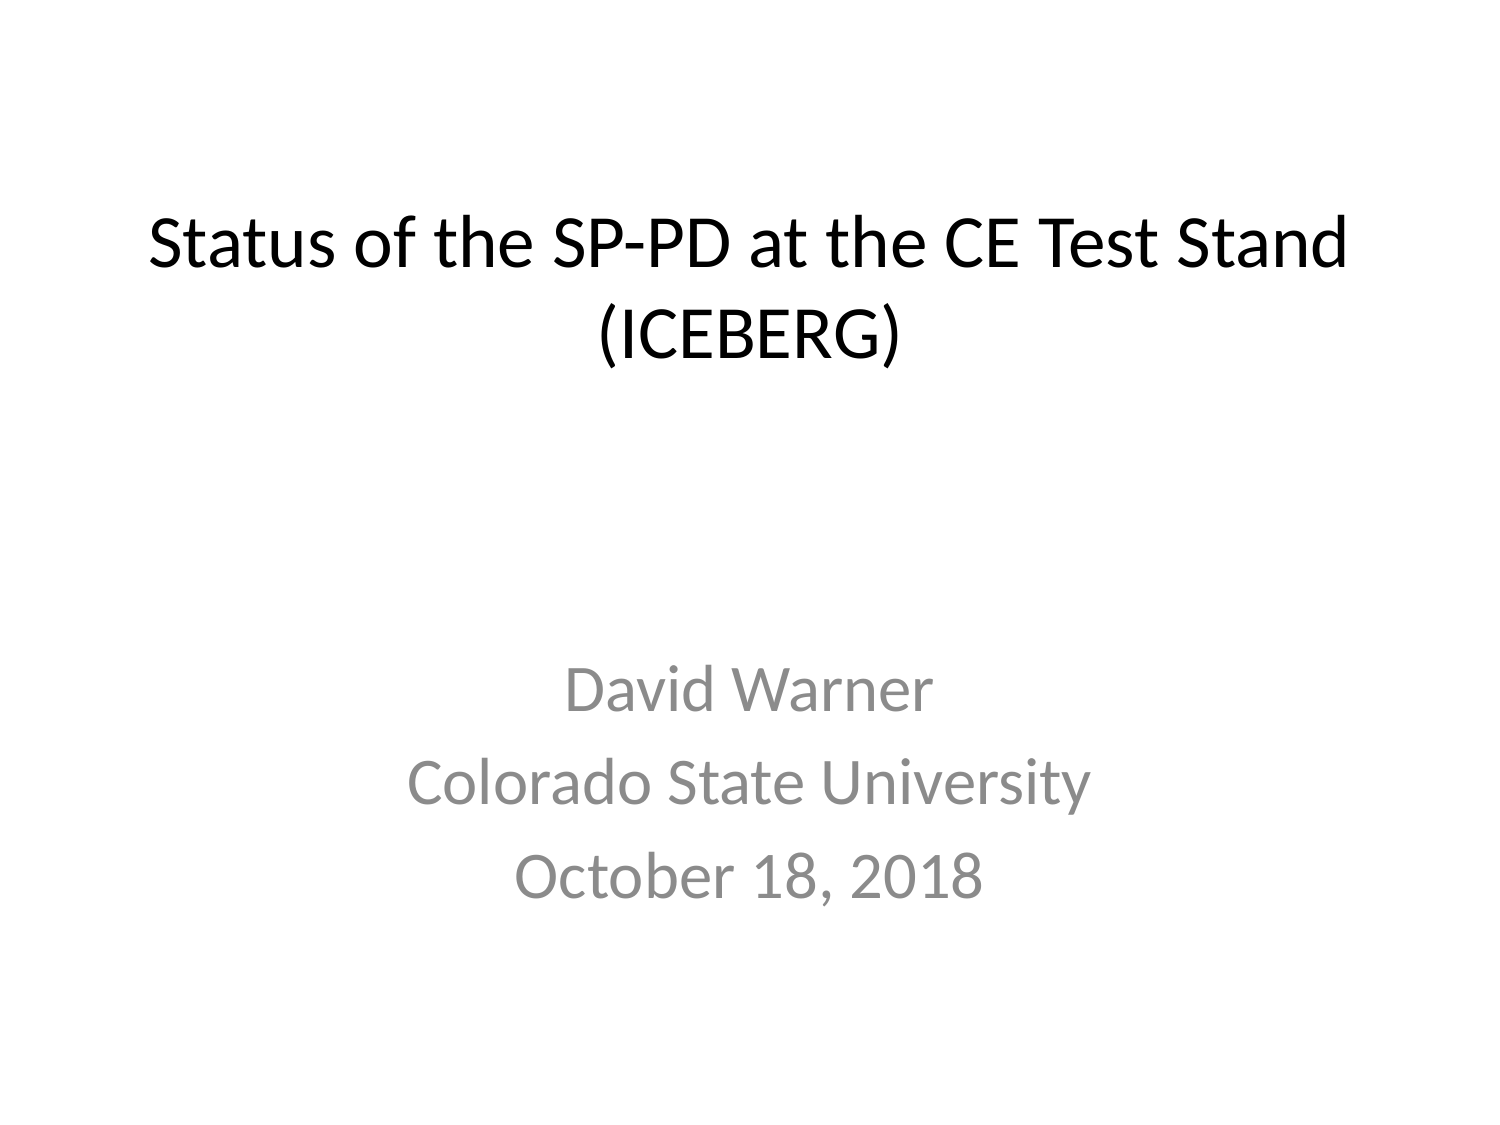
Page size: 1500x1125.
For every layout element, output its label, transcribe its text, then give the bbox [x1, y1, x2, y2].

subtitle David Warner Colorado State University October 18, 2018 [225, 637, 1275, 925]
title Status of the SP-PD at the CE Test Stand (ICEBERG) [112, 162, 1388, 404]
